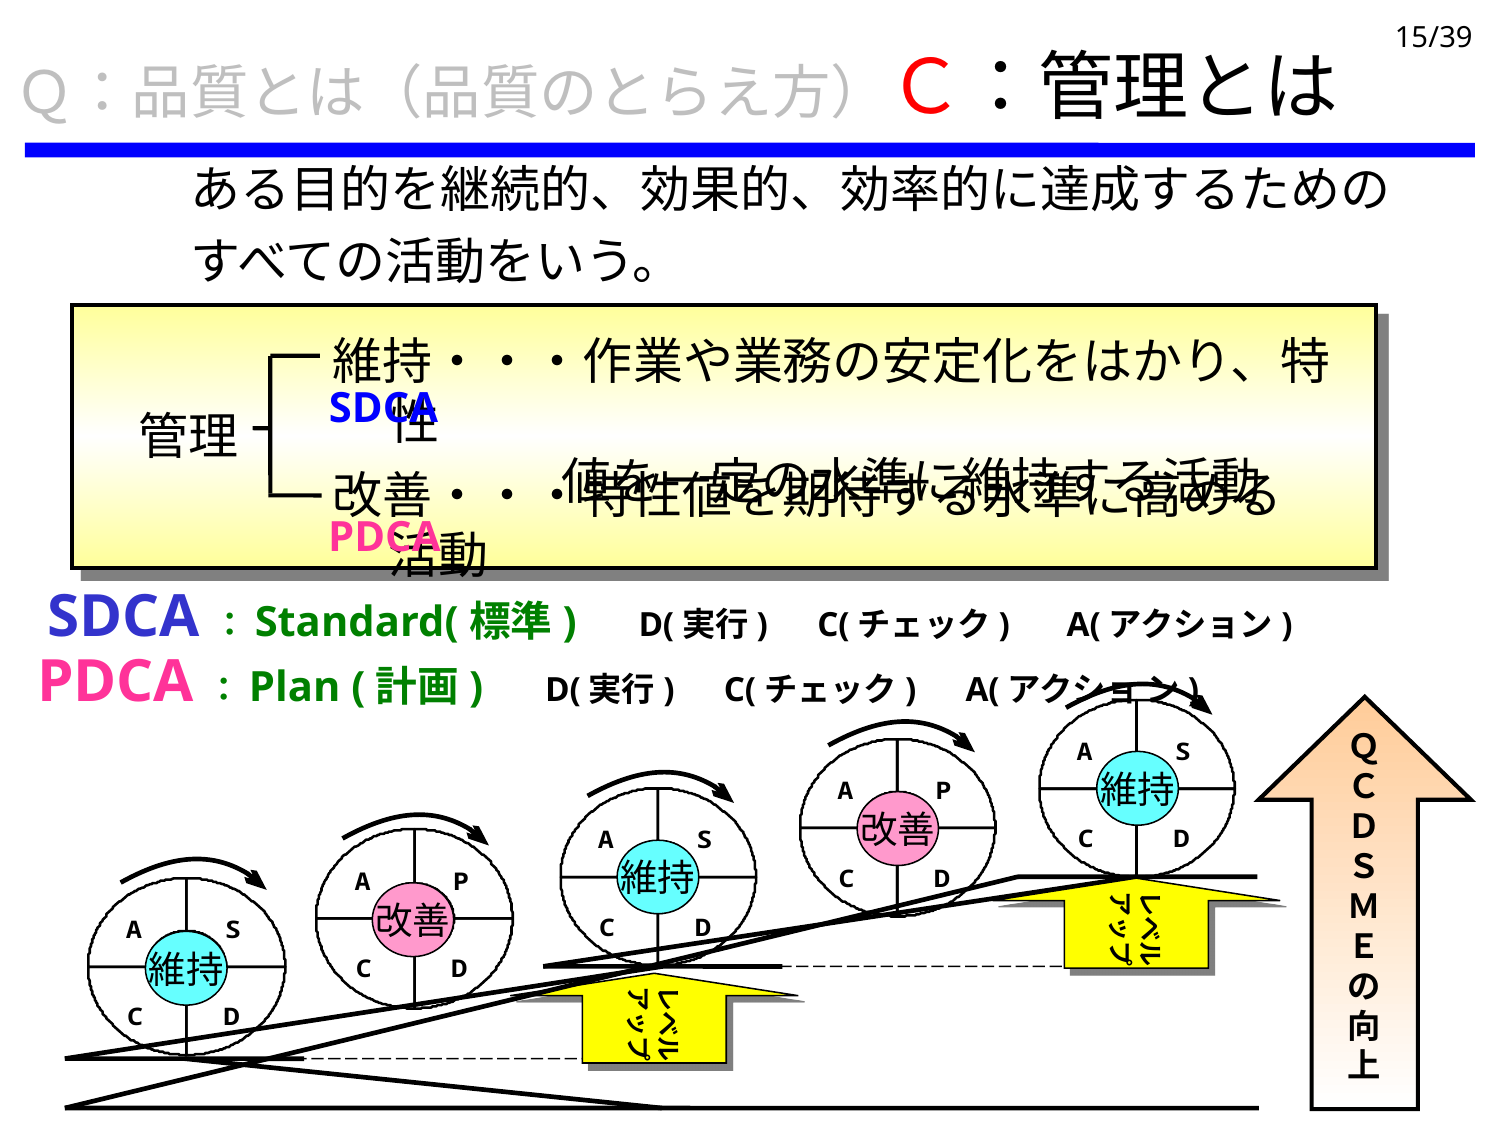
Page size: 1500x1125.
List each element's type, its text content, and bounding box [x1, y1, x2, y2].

text_box PDCA：Plan (計画) D(実行) C(チェック) A(アクショ ン) [22, 636, 1273, 721]
text_box [1284, 730, 1472, 1110]
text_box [54, 669, 1281, 1111]
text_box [0, 30, 1476, 229]
text_box SDCA：Standard(標準) D(実行) C(チェック) A(アクション) [32, 570, 1325, 656]
text_box ＱＣＤＳＭＥの向上 [1329, 717, 1399, 1092]
text_box [1343, 696, 1386, 717]
text_box ある目的を継続的、効果的、効率的に達成するための すべての活動をいう。 [75, 238, 1380, 308]
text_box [71, 304, 1377, 568]
